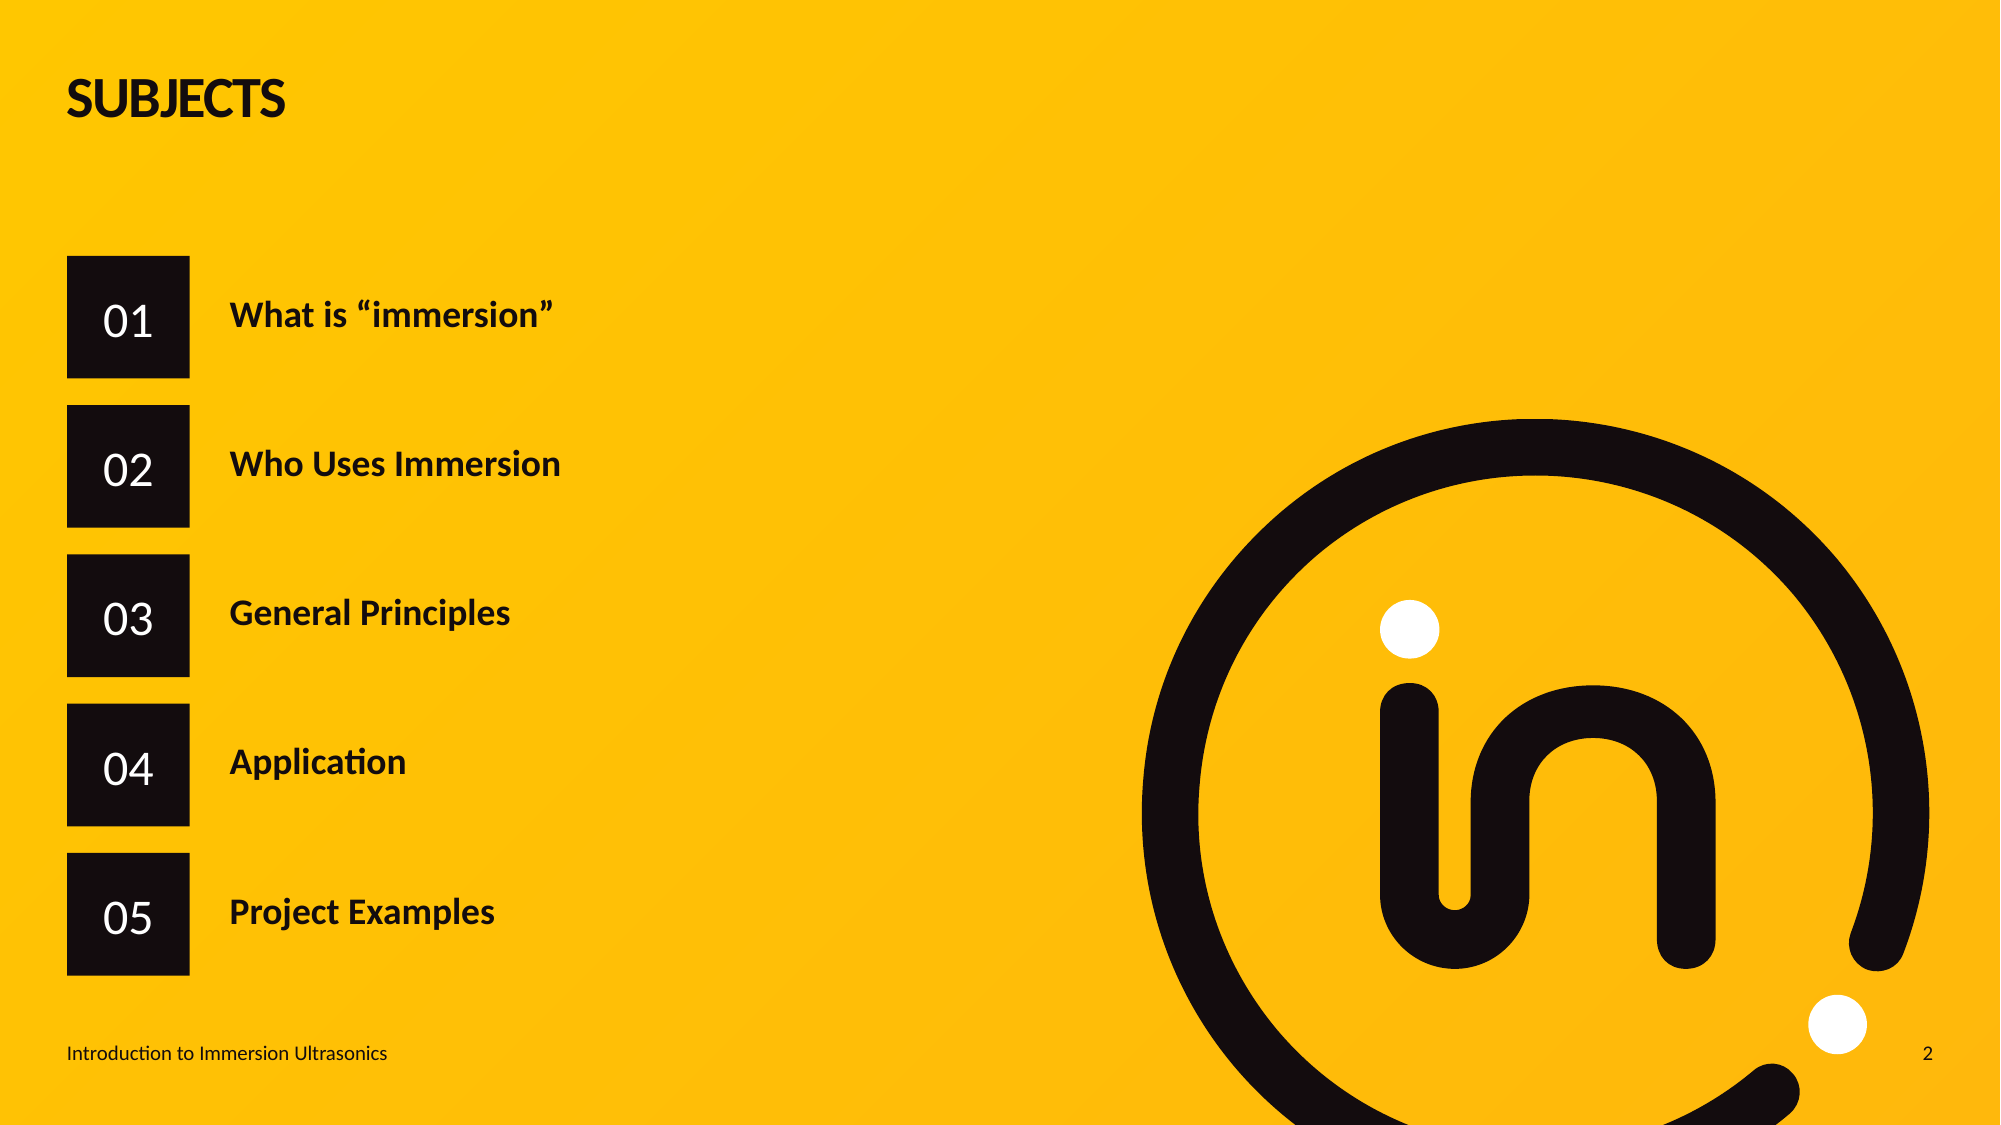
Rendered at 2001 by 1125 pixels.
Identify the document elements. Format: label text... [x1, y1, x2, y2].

list 03 [67, 554, 190, 678]
footer Introduction to Immersion Ultrasonics [66, 1040, 754, 1064]
list 02 [67, 405, 190, 528]
list General Principles [229, 570, 1079, 662]
slide_number 2 [1808, 1040, 1934, 1064]
list Who Uses Immersion [229, 421, 1079, 512]
list 04 [67, 703, 190, 827]
title Subjects [66, 72, 1830, 193]
list Project Examples [229, 868, 1079, 960]
list Application [229, 719, 1079, 811]
list 05 [67, 852, 190, 976]
list What is “immersion” [229, 271, 1079, 363]
list 01 [67, 255, 190, 379]
